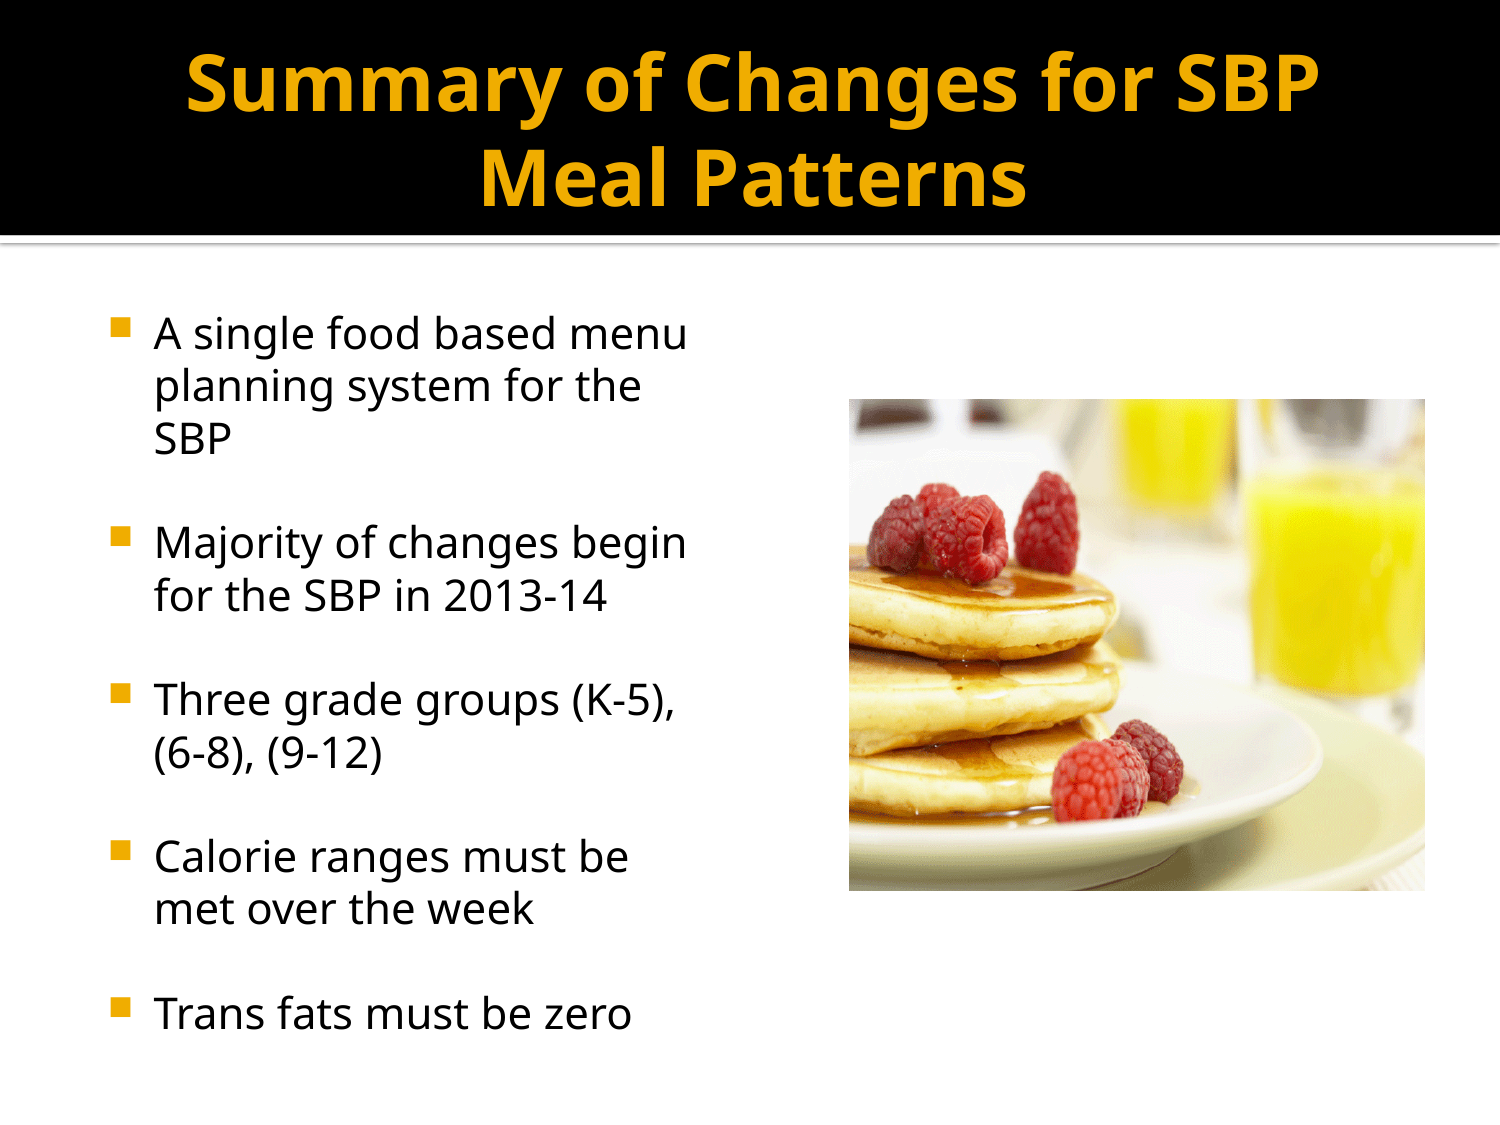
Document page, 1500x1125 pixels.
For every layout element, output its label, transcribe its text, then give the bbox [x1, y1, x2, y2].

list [849, 399, 1425, 891]
title Summary of Changes for SBP Meal Patterns [75, 24, 1425, 231]
list A single food based menu planning system for the SBP Majority of changes begin for the SBP in 2013-14 Three grade groups (K-5), (6-8), (9-12) Calorie ranges must be met over the week Trans fats must be zero [74, 290, 738, 1050]
